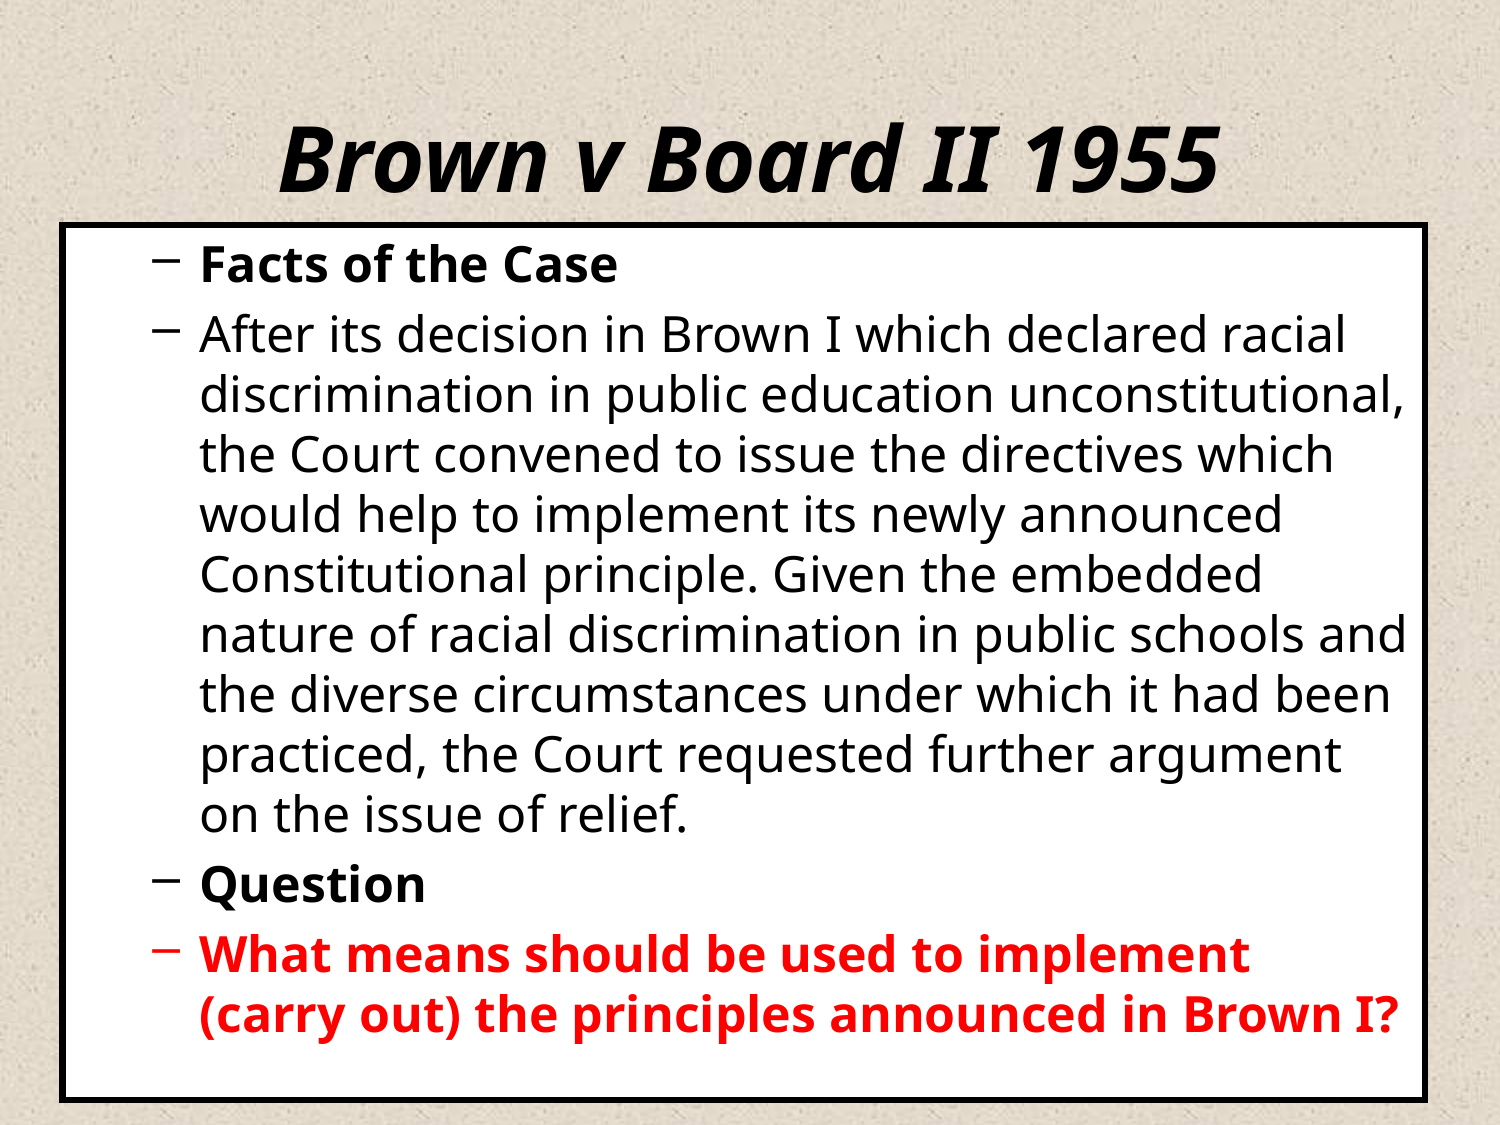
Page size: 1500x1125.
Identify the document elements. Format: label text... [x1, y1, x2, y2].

picture [0, 0, 1500, 1125]
title Brown v Board II 1955 [112, 62, 1388, 224]
list Facts of the Case After its decision in Brown I which declared racial discrimination in public education unconstitutional, the Court convened to issue the directives which would help to implement its newly announced Constitutional principle. Given the embedded nature of racial discrimination in public schools and the diverse circumstances under which it had been practiced, the Court requested further argument on the issue of relief. Question What means should be used to implement (carry out) the principles announced in Brown I? [62, 224, 1426, 1101]
